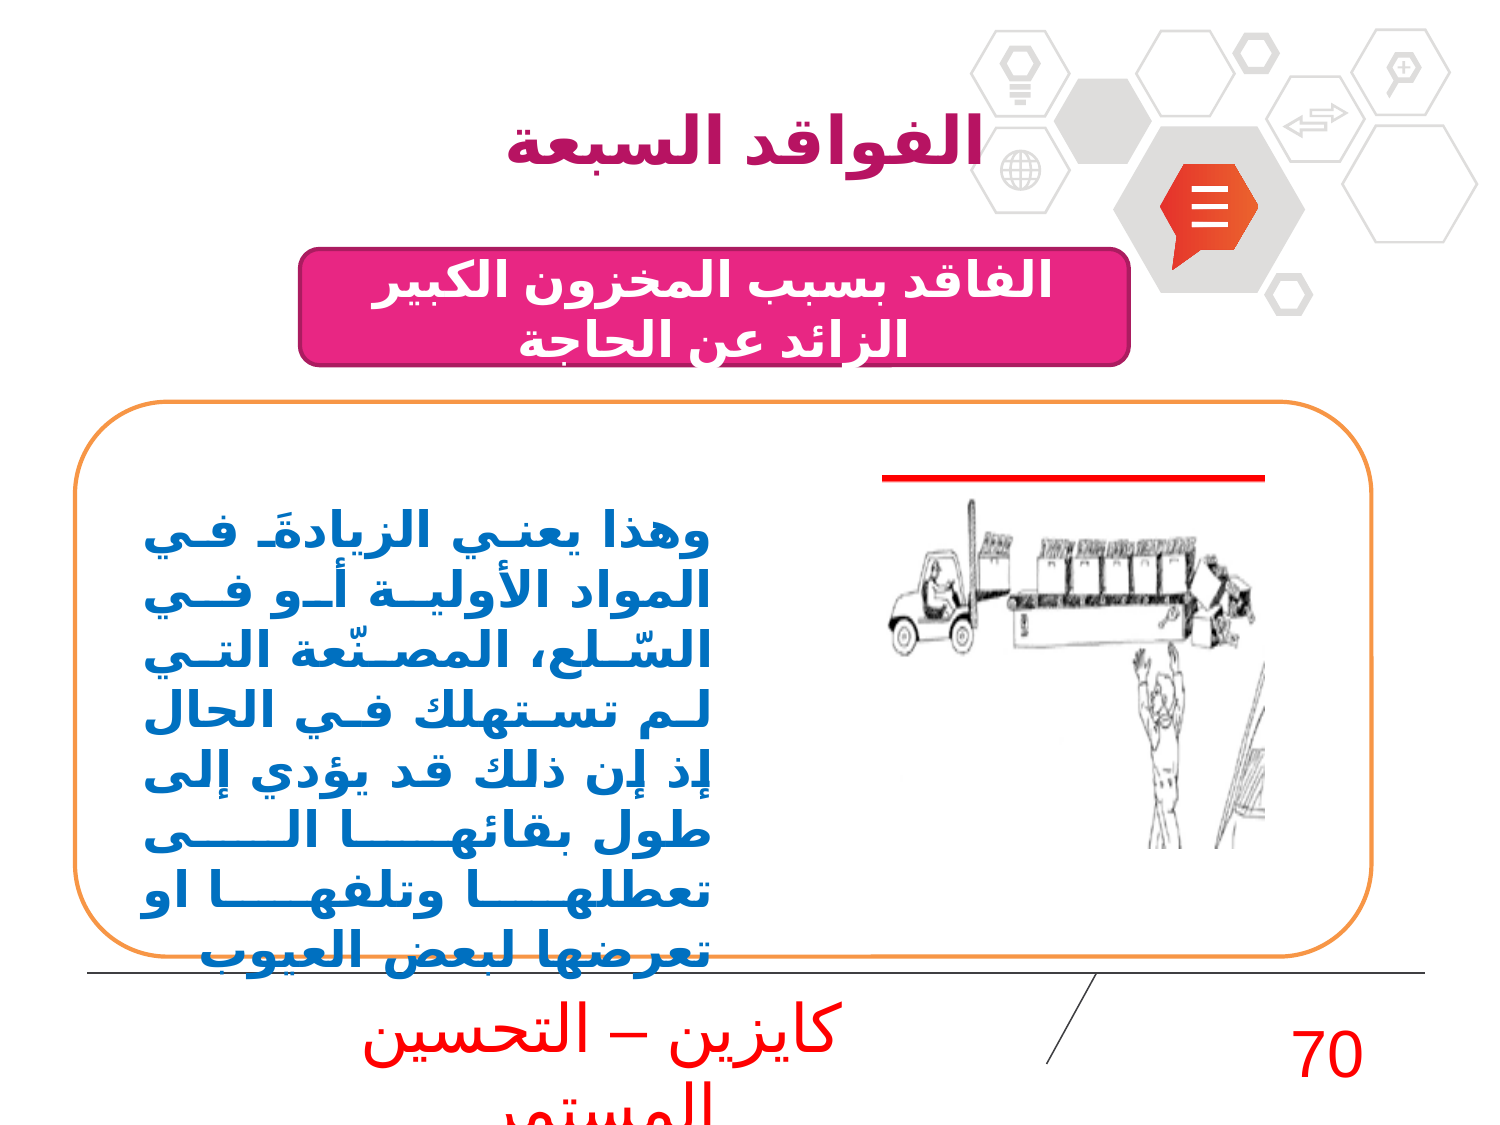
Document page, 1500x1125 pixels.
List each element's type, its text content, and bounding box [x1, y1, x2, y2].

picture [881, 475, 1266, 850]
text_box الفاقد بسبب المخزون الكبير الزائد عن الحاجة [297, 246, 1131, 368]
title الفواقد السبعة [314, 99, 1178, 205]
text_box [75, 401, 1372, 957]
text_box وهذا يعني الزيادةَ في المواد الأولية أو في السّلع، المصنّعة التي لم تستهلك في الحال إذ إن ذلك قد يؤدي إلى طول بقائها الى تعطلها وتلفها او تعرضها لبعض العيوب [127, 489, 728, 985]
text_box كايزين – التحسين المستمر [299, 980, 903, 1050]
text_box 70 [1229, 1005, 1425, 1075]
